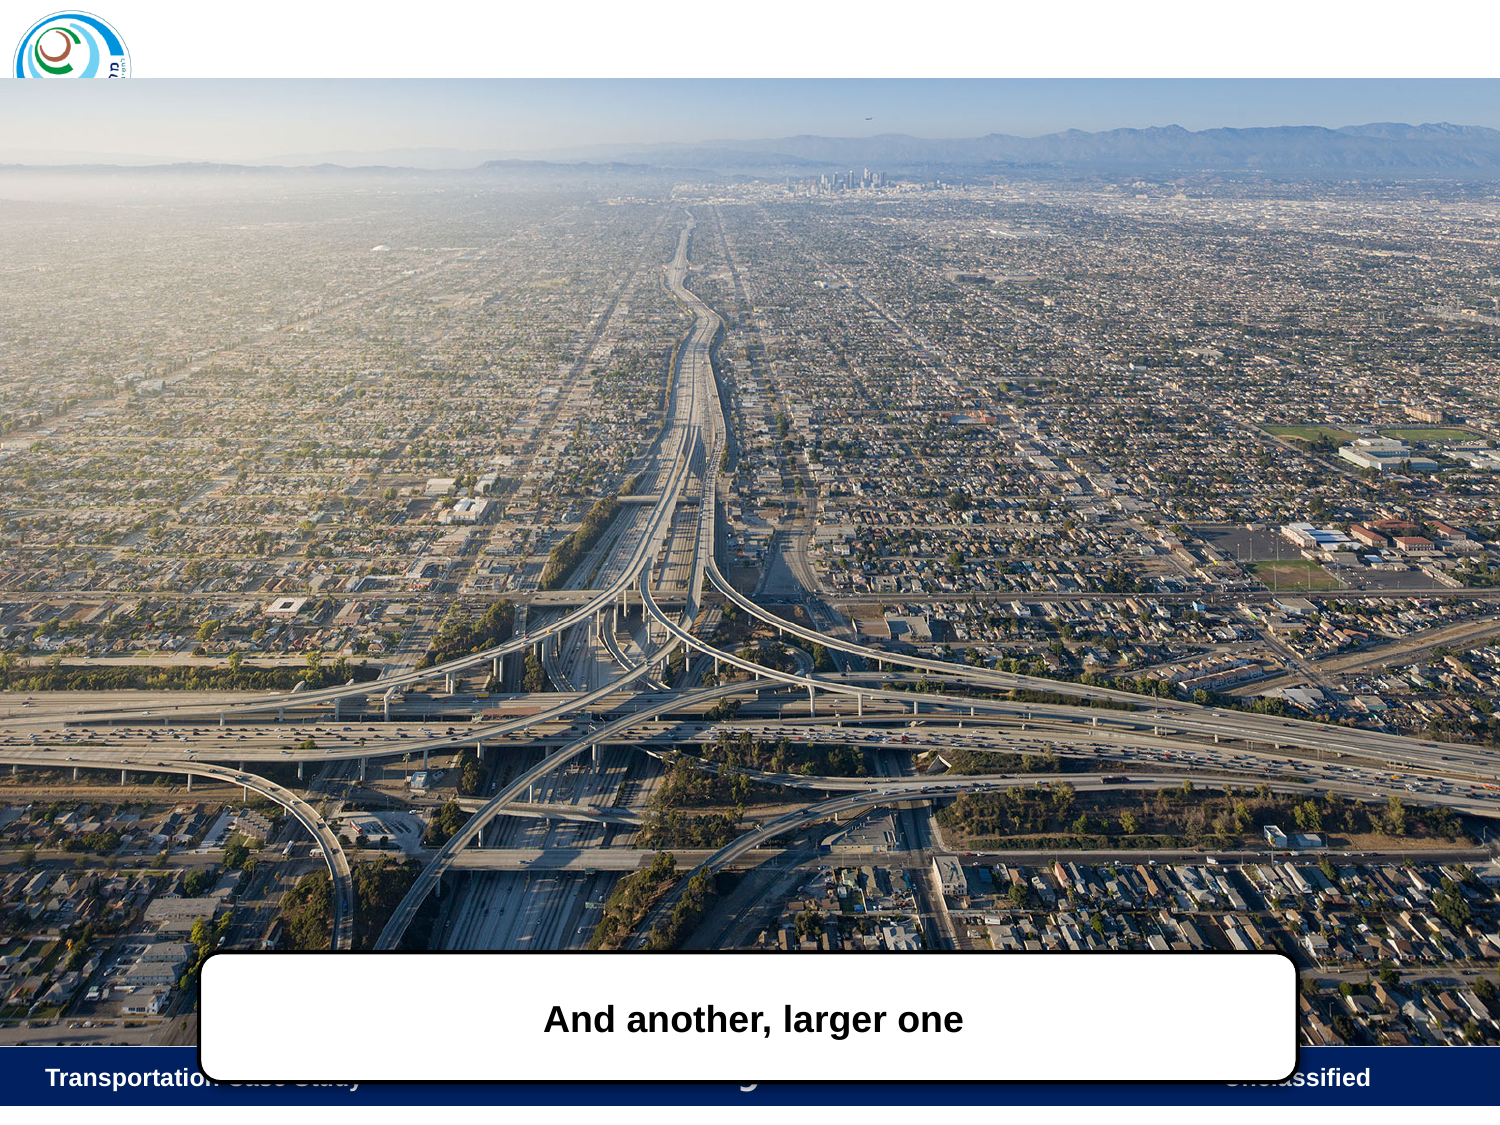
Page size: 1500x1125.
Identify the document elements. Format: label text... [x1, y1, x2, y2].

text_box Unclassified [1095, 1054, 1500, 1099]
text_box And another, larger one [196, 1053, 1300, 1085]
picture [0, 0, 1500, 1047]
text_box Transportation Case Study [1, 1054, 407, 1099]
